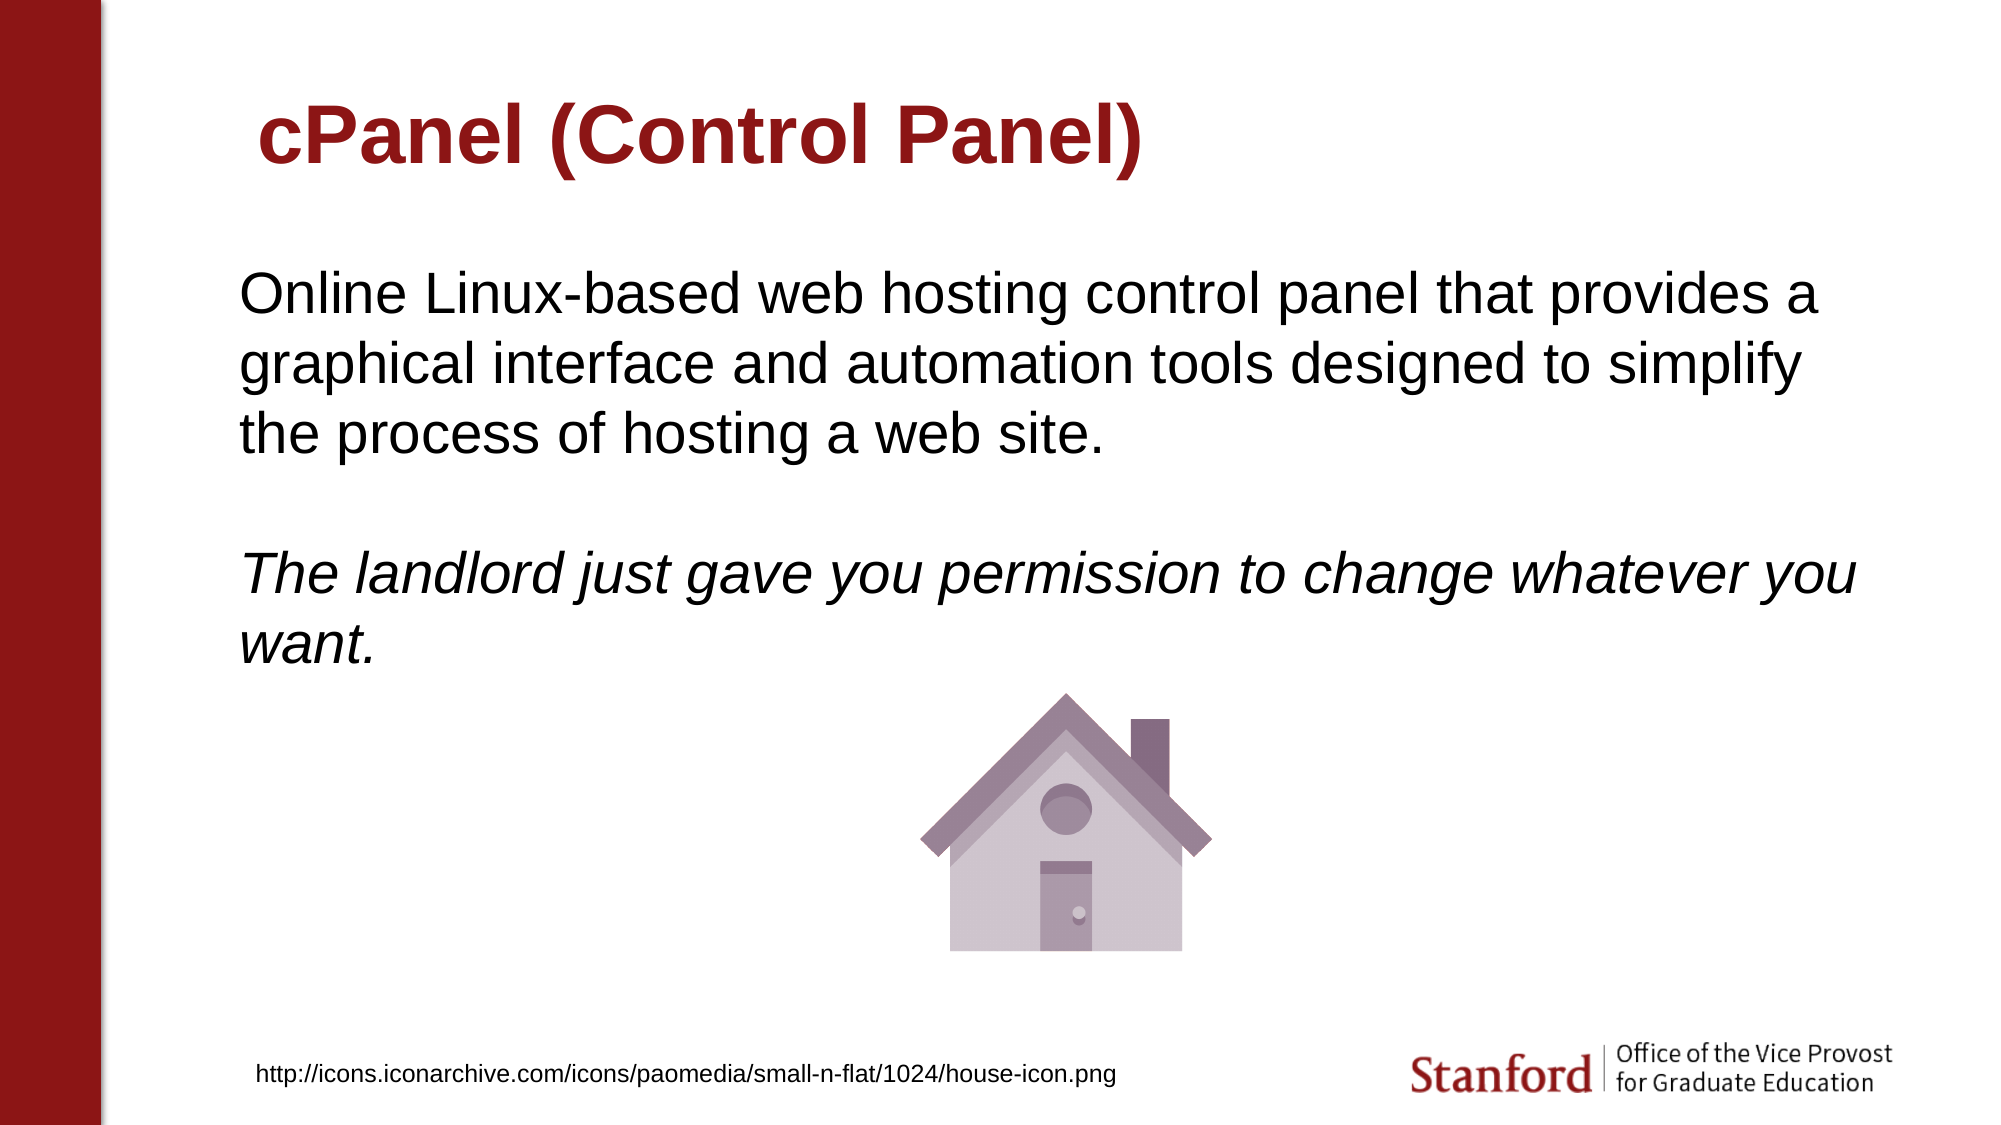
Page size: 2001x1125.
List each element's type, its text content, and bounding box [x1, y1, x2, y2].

picture [1408, 1032, 1894, 1093]
text_box cPanel (Control Panel) [257, 0, 2000, 188]
list Online Linux-based web hosting control panel that provides a graphical interface and automation tools designed to simplify the process of hosting a web site. The landlord just gave you permission to change whatever you want. [239, 247, 1899, 991]
picture [910, 680, 1221, 991]
text_box http://icons.iconarchive.com/icons/paomedia/small-n-flat/1024/house-icon.png [240, 1049, 1134, 1095]
